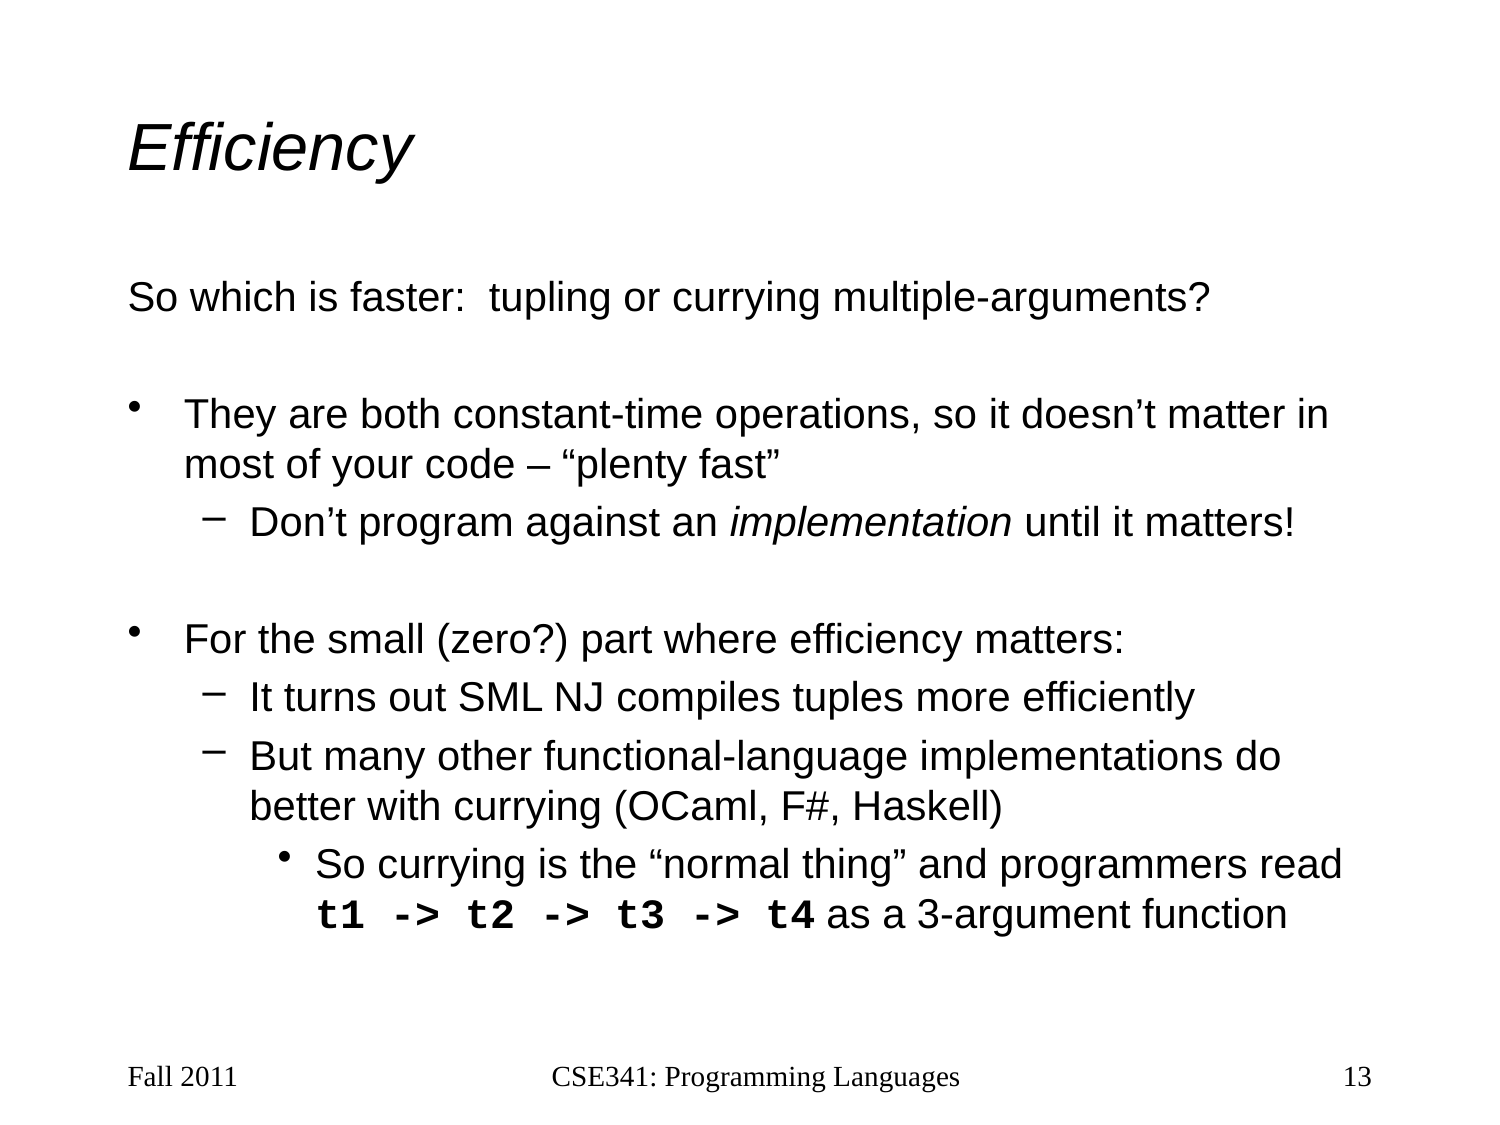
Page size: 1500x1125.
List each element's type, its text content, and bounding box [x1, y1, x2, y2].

list So which is faster: tupling or currying multiple-arguments? They are both constant-time operations, so it doesn’t matter in most of your code – “plenty fast” Don’t program against an implementation until it matters! For the small (zero?) part where efficiency matters: It turns out SML NJ compiles tuples more efficiently But many other functional-language implementations do better with currying (OCaml, F#, Haskell) So currying is the “normal thing” and programmers read t1 -> t2 -> t3 -> t4 as a 3-argument function [112, 262, 1388, 1001]
slide_number 13 [1074, 1049, 1388, 1125]
slide_number Fall 2011 [112, 1049, 426, 1125]
title Efficiency [112, 49, 1388, 238]
footer CSE341: Programming Languages [474, 1049, 1038, 1125]
